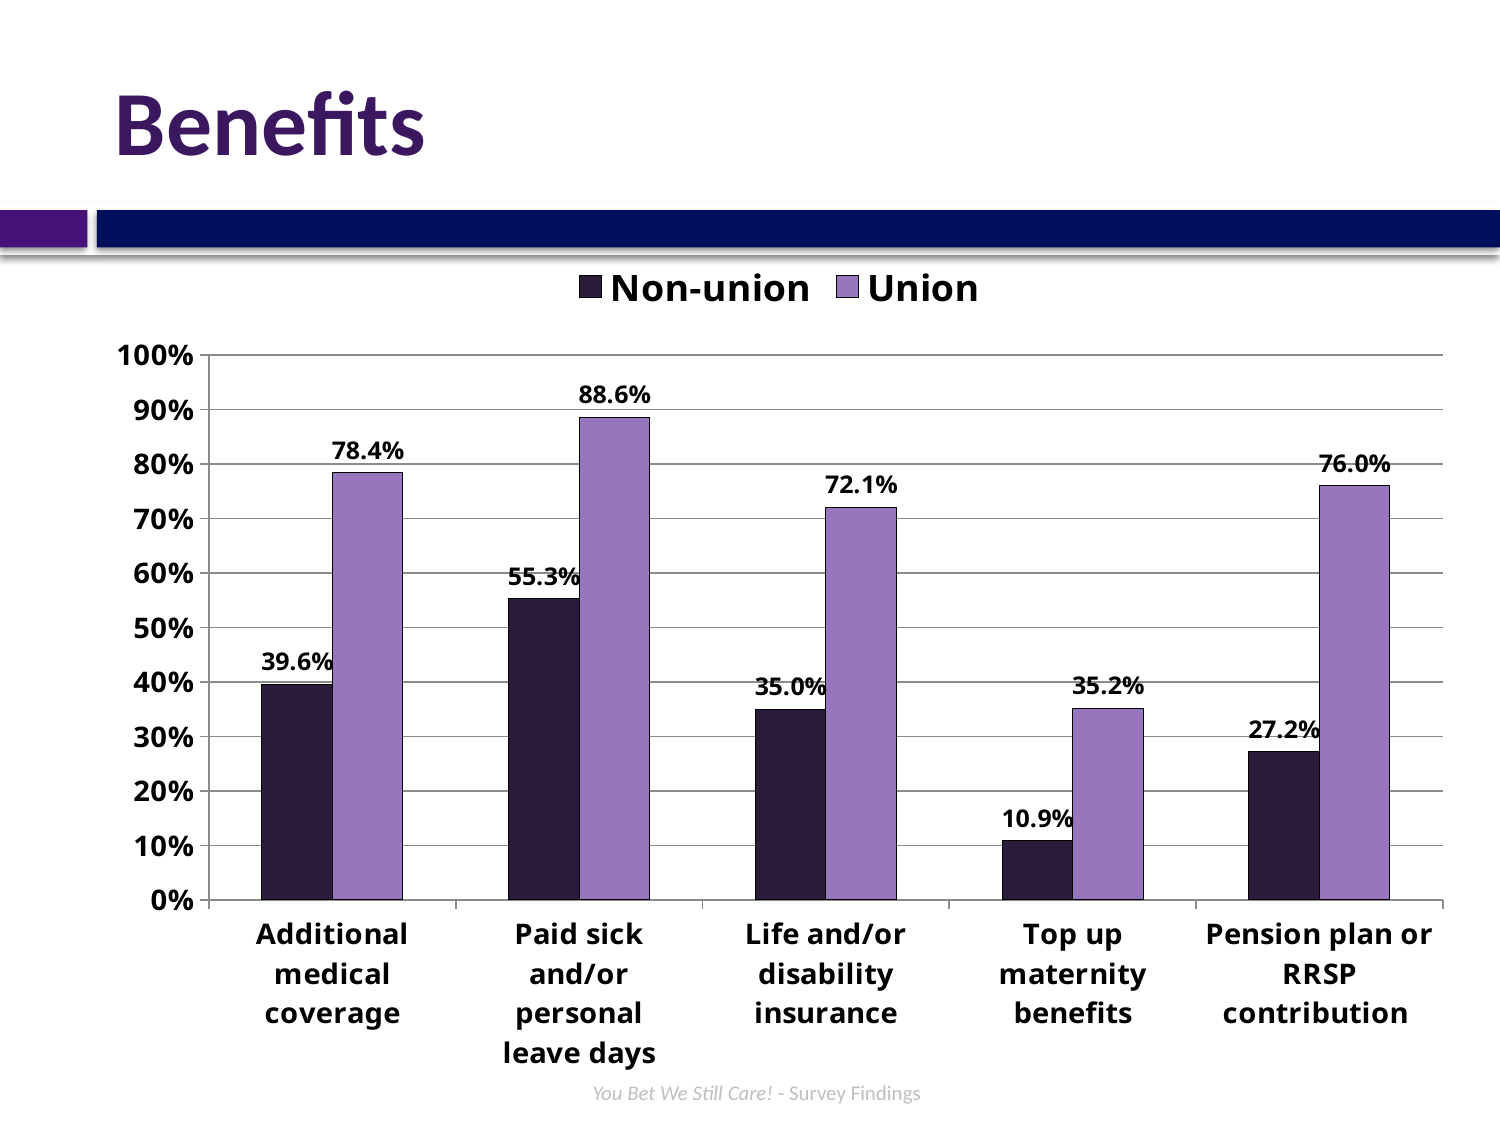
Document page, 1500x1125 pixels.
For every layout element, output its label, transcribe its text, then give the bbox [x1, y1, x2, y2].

title Benefits [99, 17, 1438, 221]
chart [88, 243, 1471, 1071]
footer You Bet We Still Care! - Survey Findings [525, 1080, 988, 1114]
